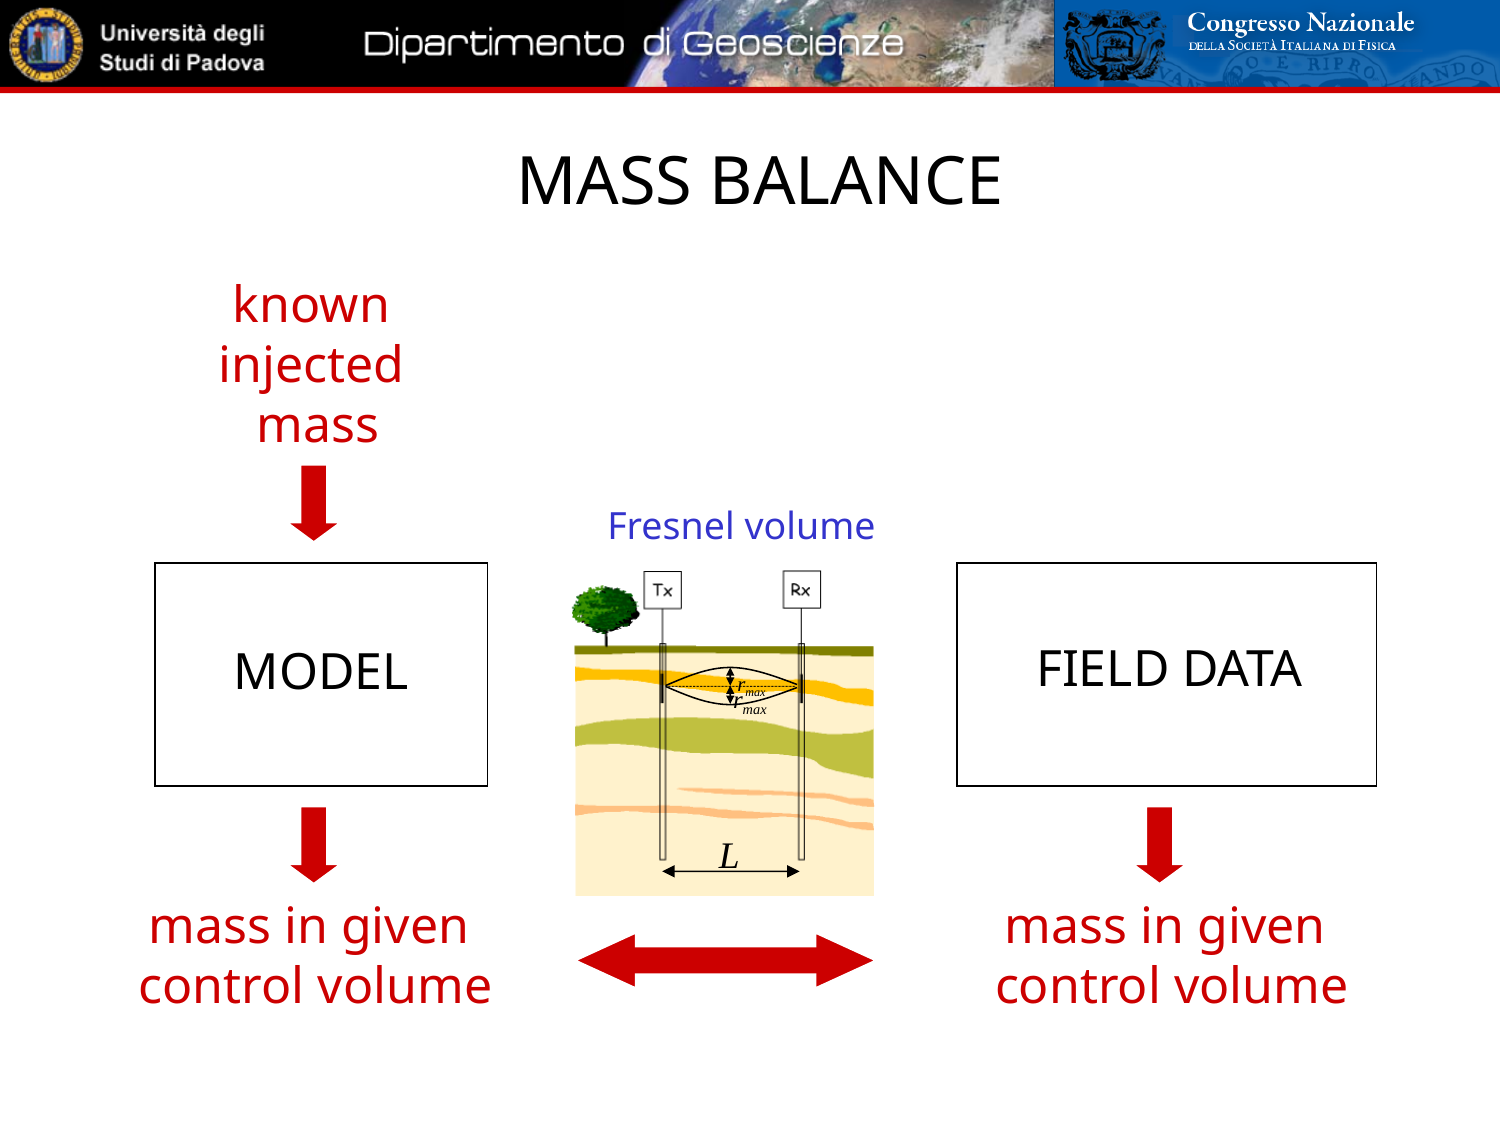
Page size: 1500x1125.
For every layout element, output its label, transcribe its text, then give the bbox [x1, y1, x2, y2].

text_box [956, 563, 1377, 787]
text_box [575, 933, 876, 988]
text_box mass in given control volume [123, 886, 508, 1022]
text_box Fresnel volume [592, 494, 896, 555]
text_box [571, 570, 875, 896]
picture [0, 0, 277, 86]
text_box MASS BALANCE [501, 130, 1019, 226]
text_box [287, 806, 341, 884]
text_box known injected mass [203, 265, 433, 460]
text_box [287, 464, 341, 542]
text_box [1133, 806, 1186, 884]
text_box mass in given control volume [980, 886, 1364, 1022]
picture [355, 0, 1500, 86]
text_box [154, 563, 488, 787]
